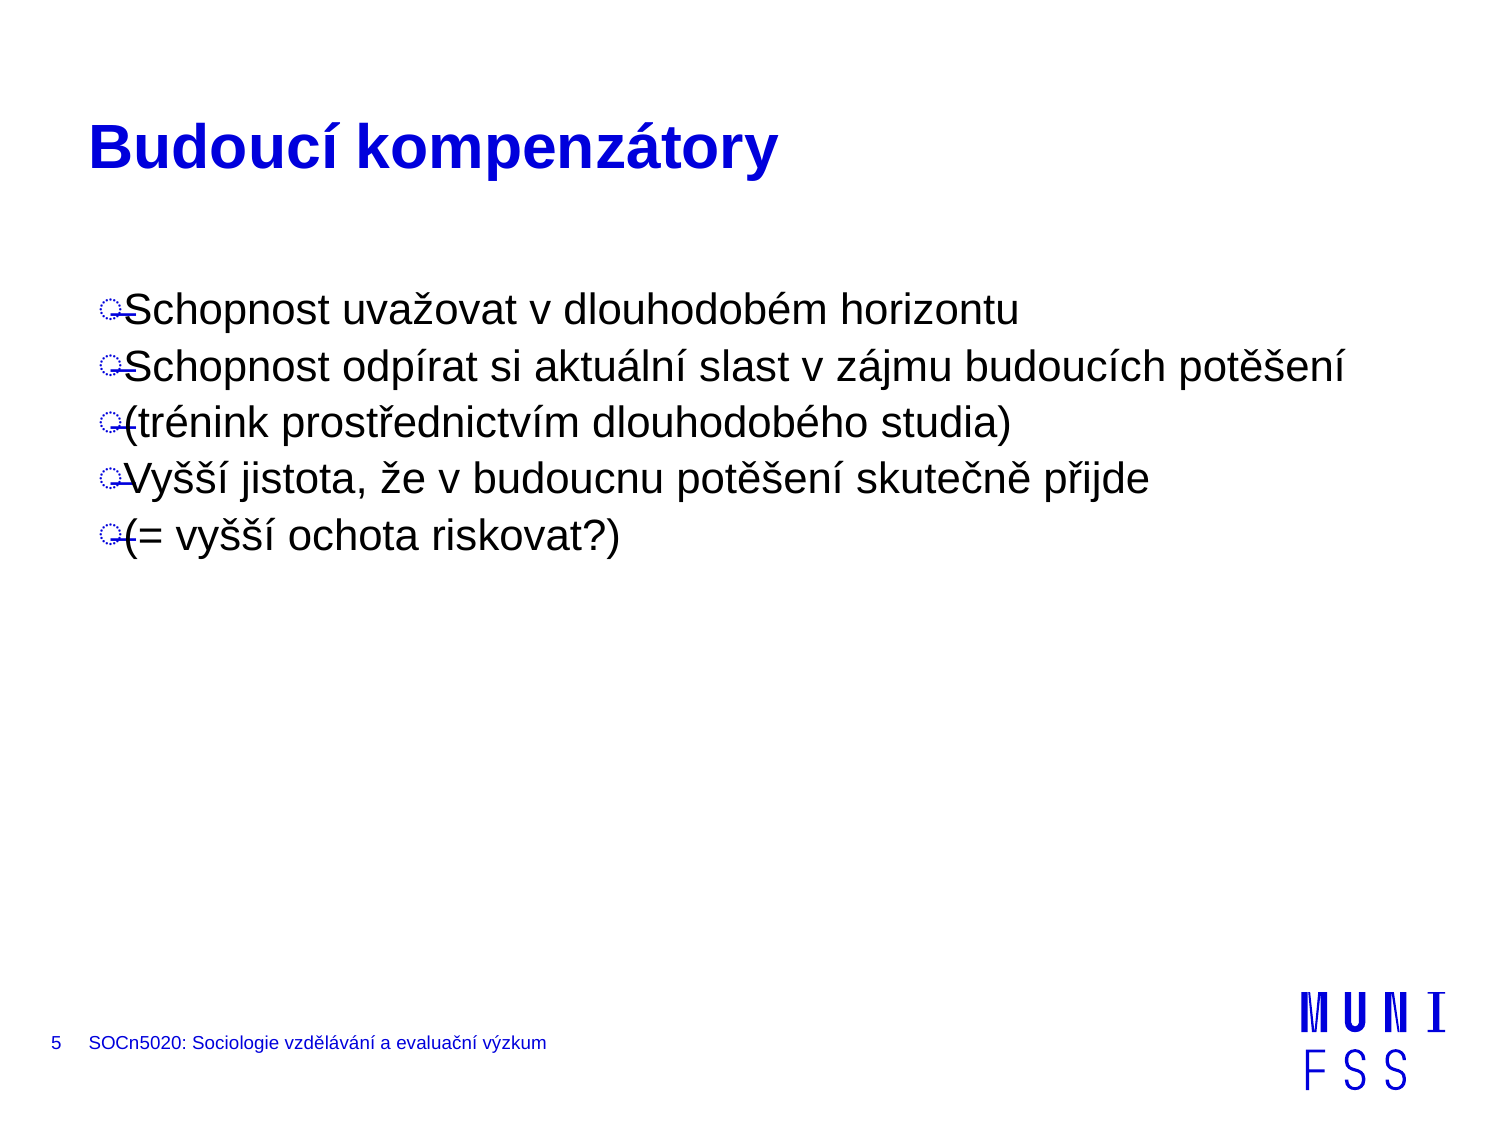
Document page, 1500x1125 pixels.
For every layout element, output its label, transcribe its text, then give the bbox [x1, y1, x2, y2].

slide_number 5 [50, 1021, 82, 1063]
list Schopnost uvažovat v dlouhodobém horizontu Schopnost odpírat si aktuální slast v zájmu budoucích potěšení (trénink prostřednictvím dlouhodobého studia) Vyšší jistota, že v budoucnu potěšení skutečně přijde (= vyšší ochota riskovat?) [88, 277, 1412, 957]
footer SOCn5020: Sociologie vzdělávání a evaluační výzkum [88, 1021, 1063, 1063]
title Budoucí kompenzátory [88, 118, 1412, 193]
